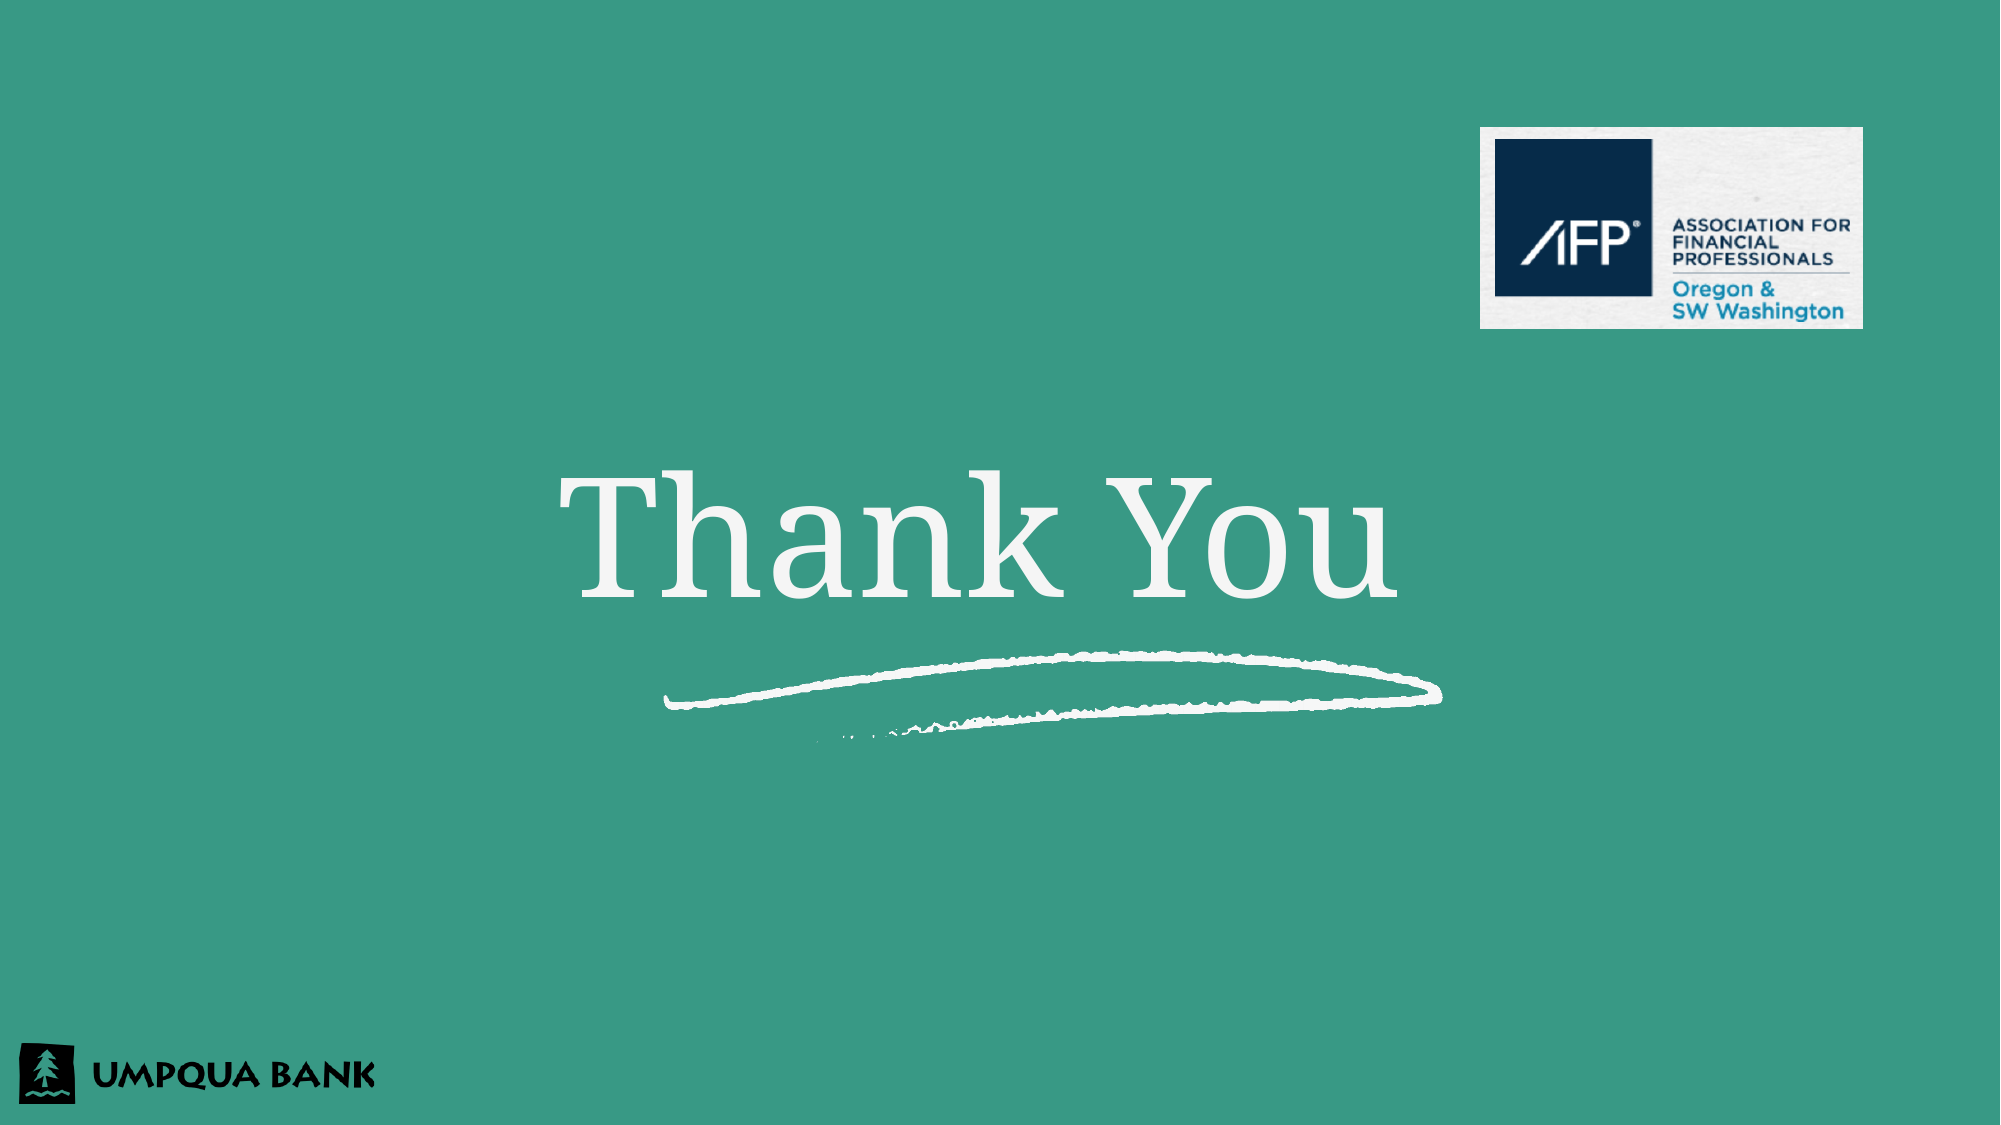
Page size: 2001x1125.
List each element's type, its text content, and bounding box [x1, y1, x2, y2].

title Thank You [232, 271, 1728, 817]
picture [18, 1043, 375, 1104]
picture [1480, 127, 1863, 329]
picture [655, 641, 1448, 750]
